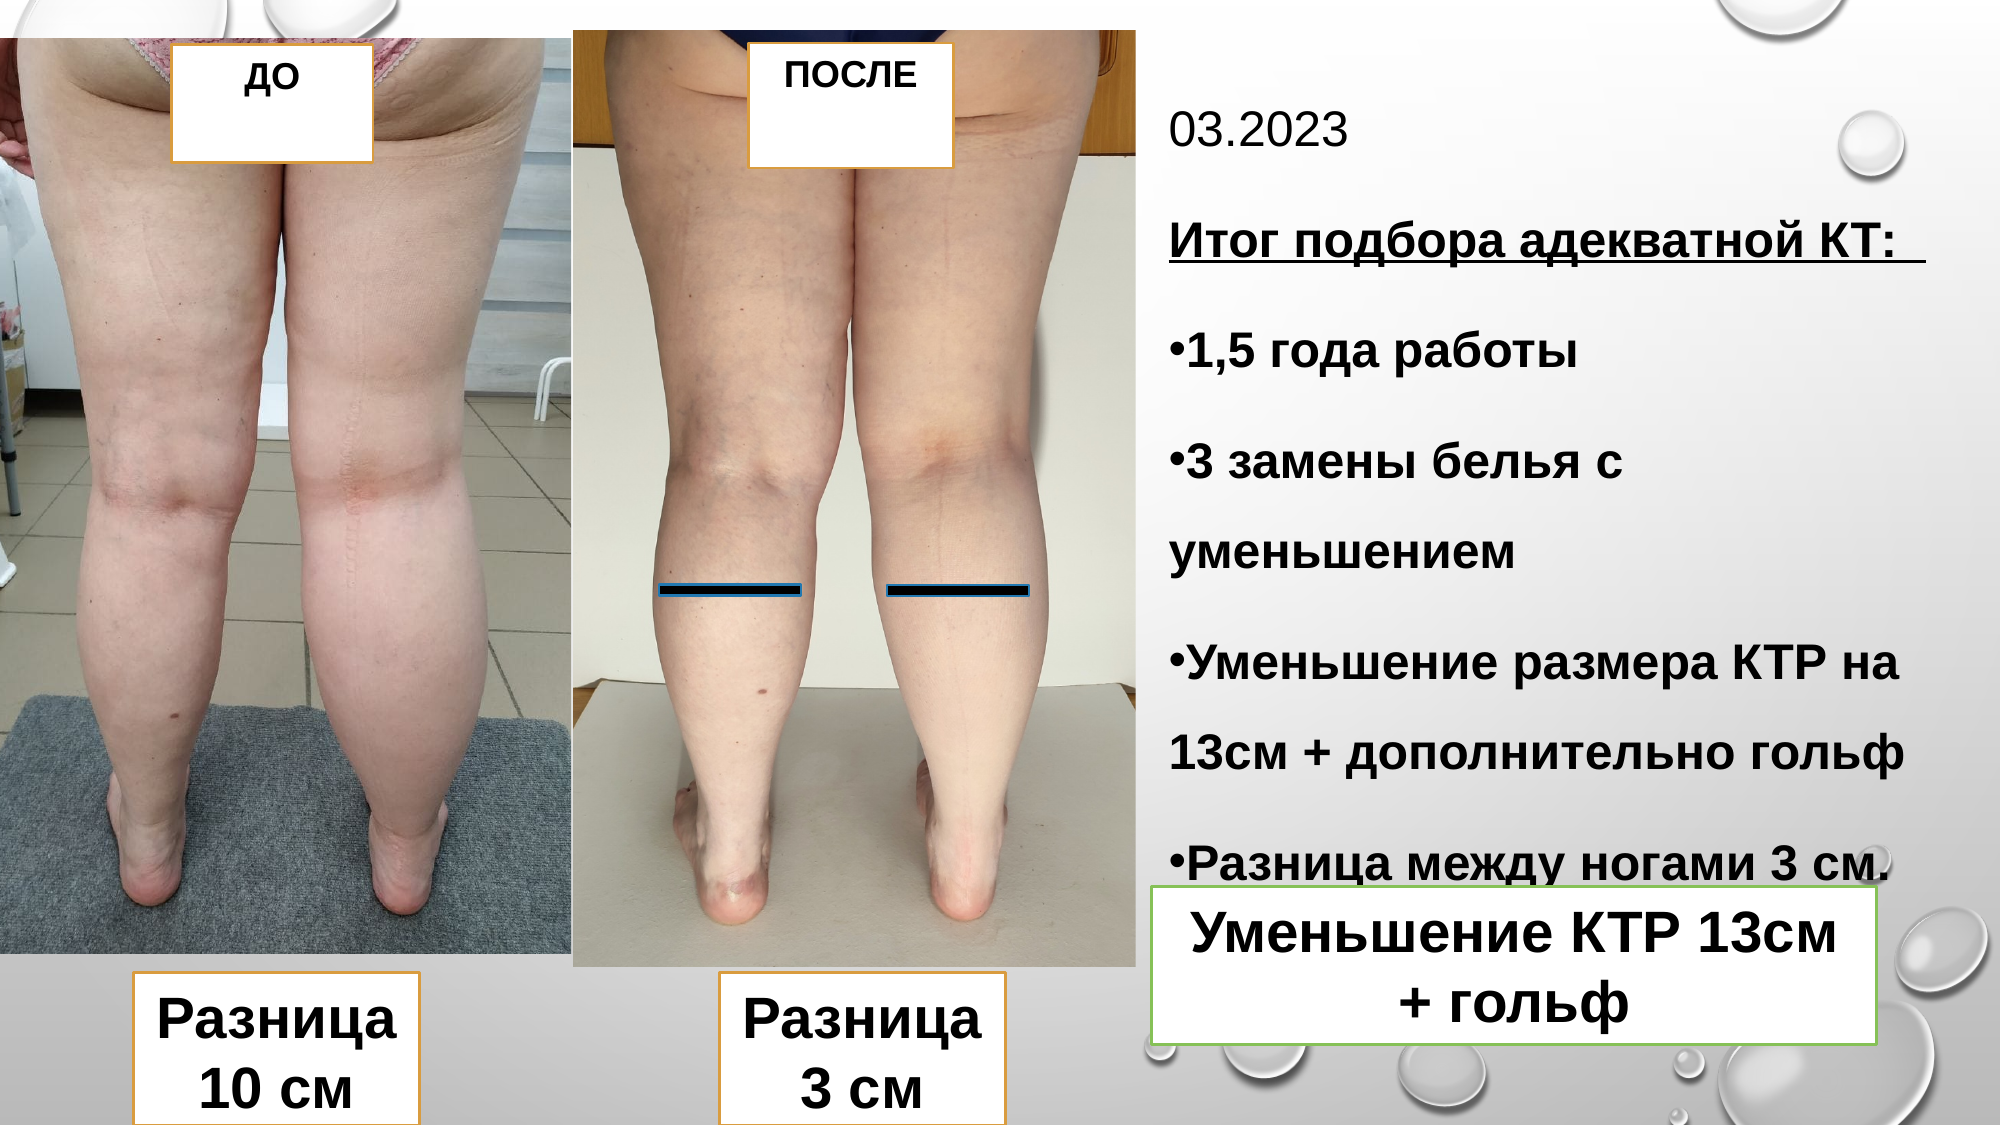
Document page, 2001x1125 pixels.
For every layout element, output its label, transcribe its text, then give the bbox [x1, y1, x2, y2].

text_box Уменьшение КТР 13см + гольф [1150, 885, 1878, 1046]
picture [0, 0, 2000, 1125]
list 03.2023 Итог подбора адекватной КТ: 1,5 года работы 3 замены белья с уменьшением Уменьшение размера КТР на 13см + дополнительно гольф Разница между ногами 3 см. [1153, 58, 2000, 1028]
text_box Разница3 см [718, 975, 1007, 1125]
text_box Разница10 см [132, 971, 421, 1125]
